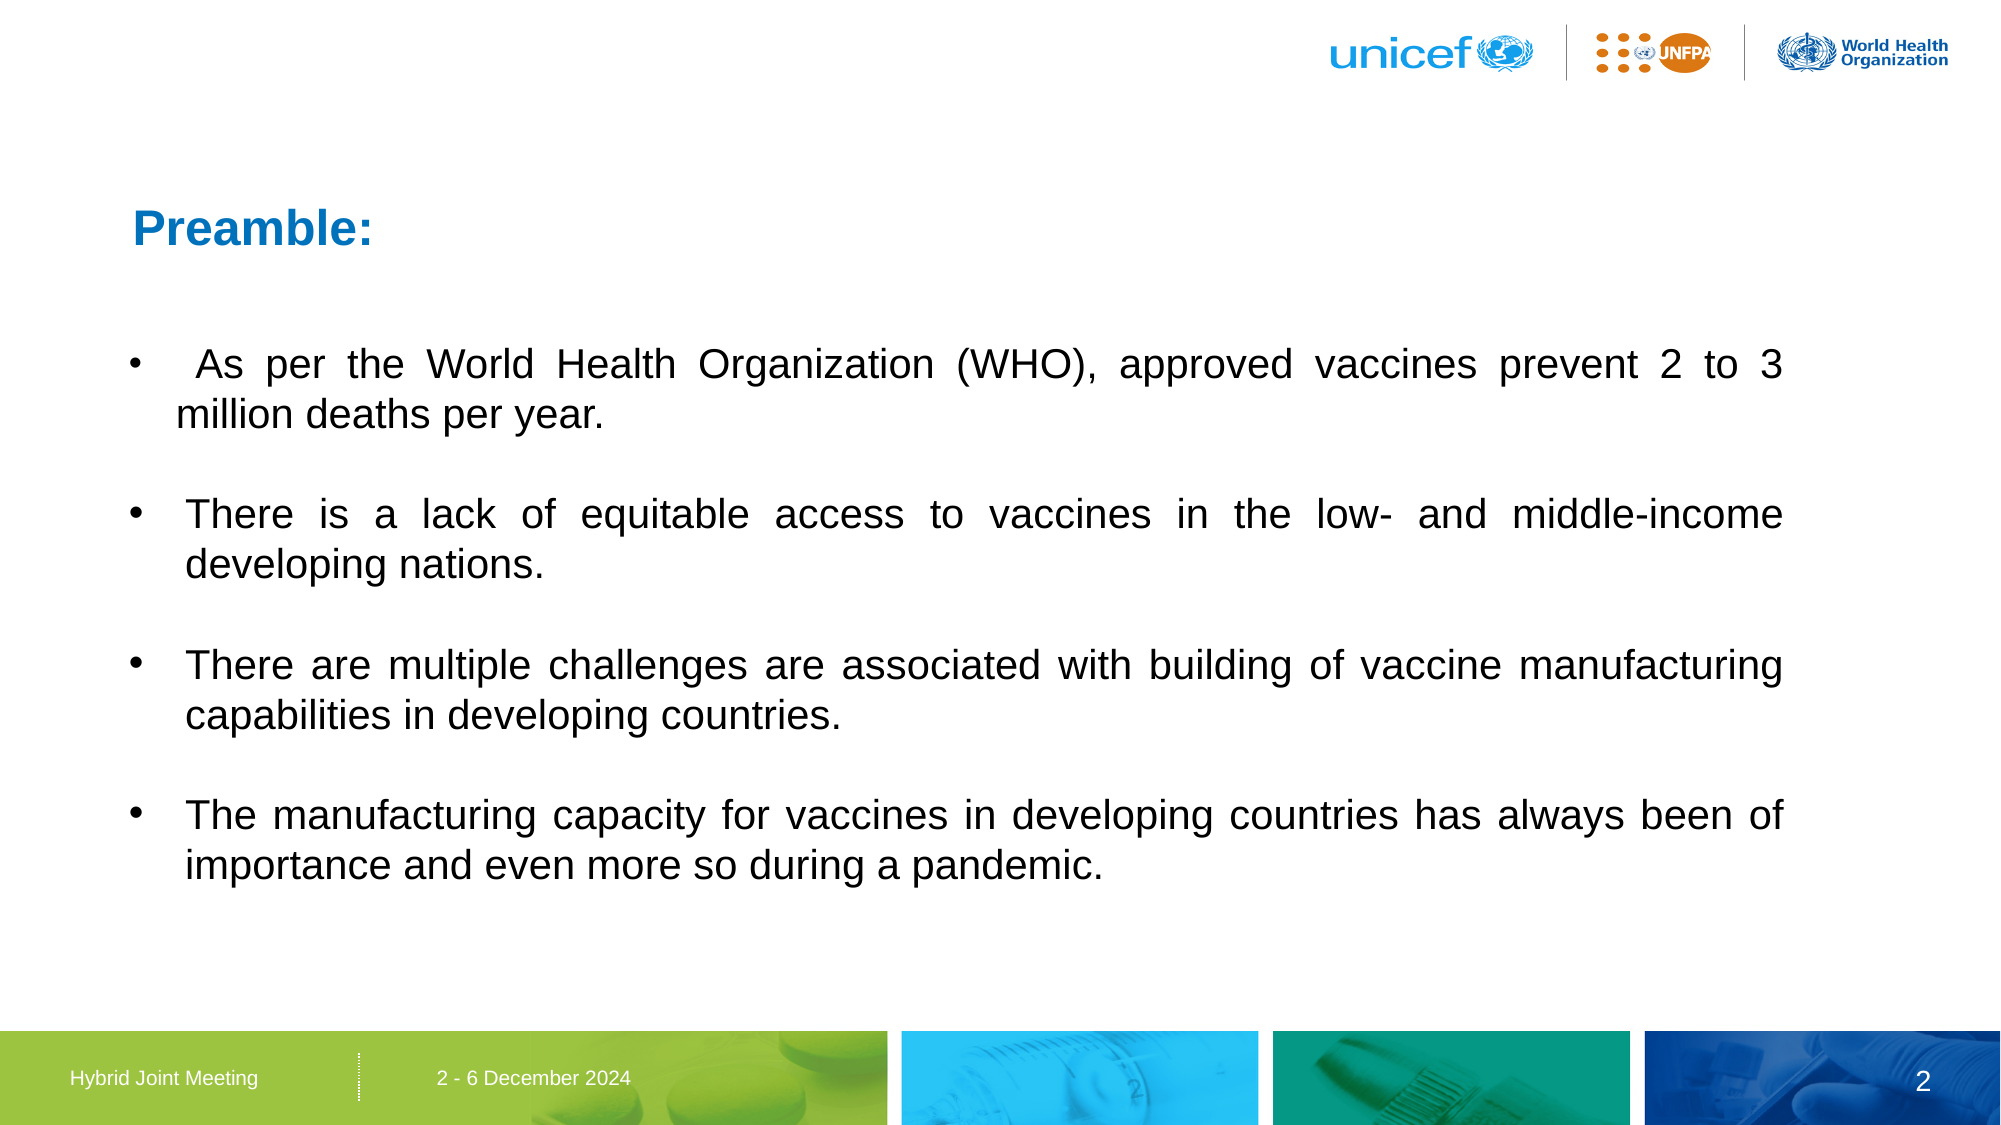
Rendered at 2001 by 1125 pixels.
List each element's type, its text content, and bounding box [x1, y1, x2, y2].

title Preamble: [117, 121, 1929, 329]
picture [0, 0, 2001, 1125]
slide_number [55, 1052, 827, 1101]
list As per the World Health Organization (WHO), approved vaccines prevent 2 to 3 million deaths per year. There is a lack of equitable access to vaccines in the low- and middle-income developing nations. There are multiple challenges are associated with building of vaccine manufacturing capabilities in developing countries. The manufacturing capacity for vaccines in developing countries has always been of importance and even more so during a pandemic. [114, 284, 1800, 935]
slide_number 2 [1881, 1046, 1976, 1107]
